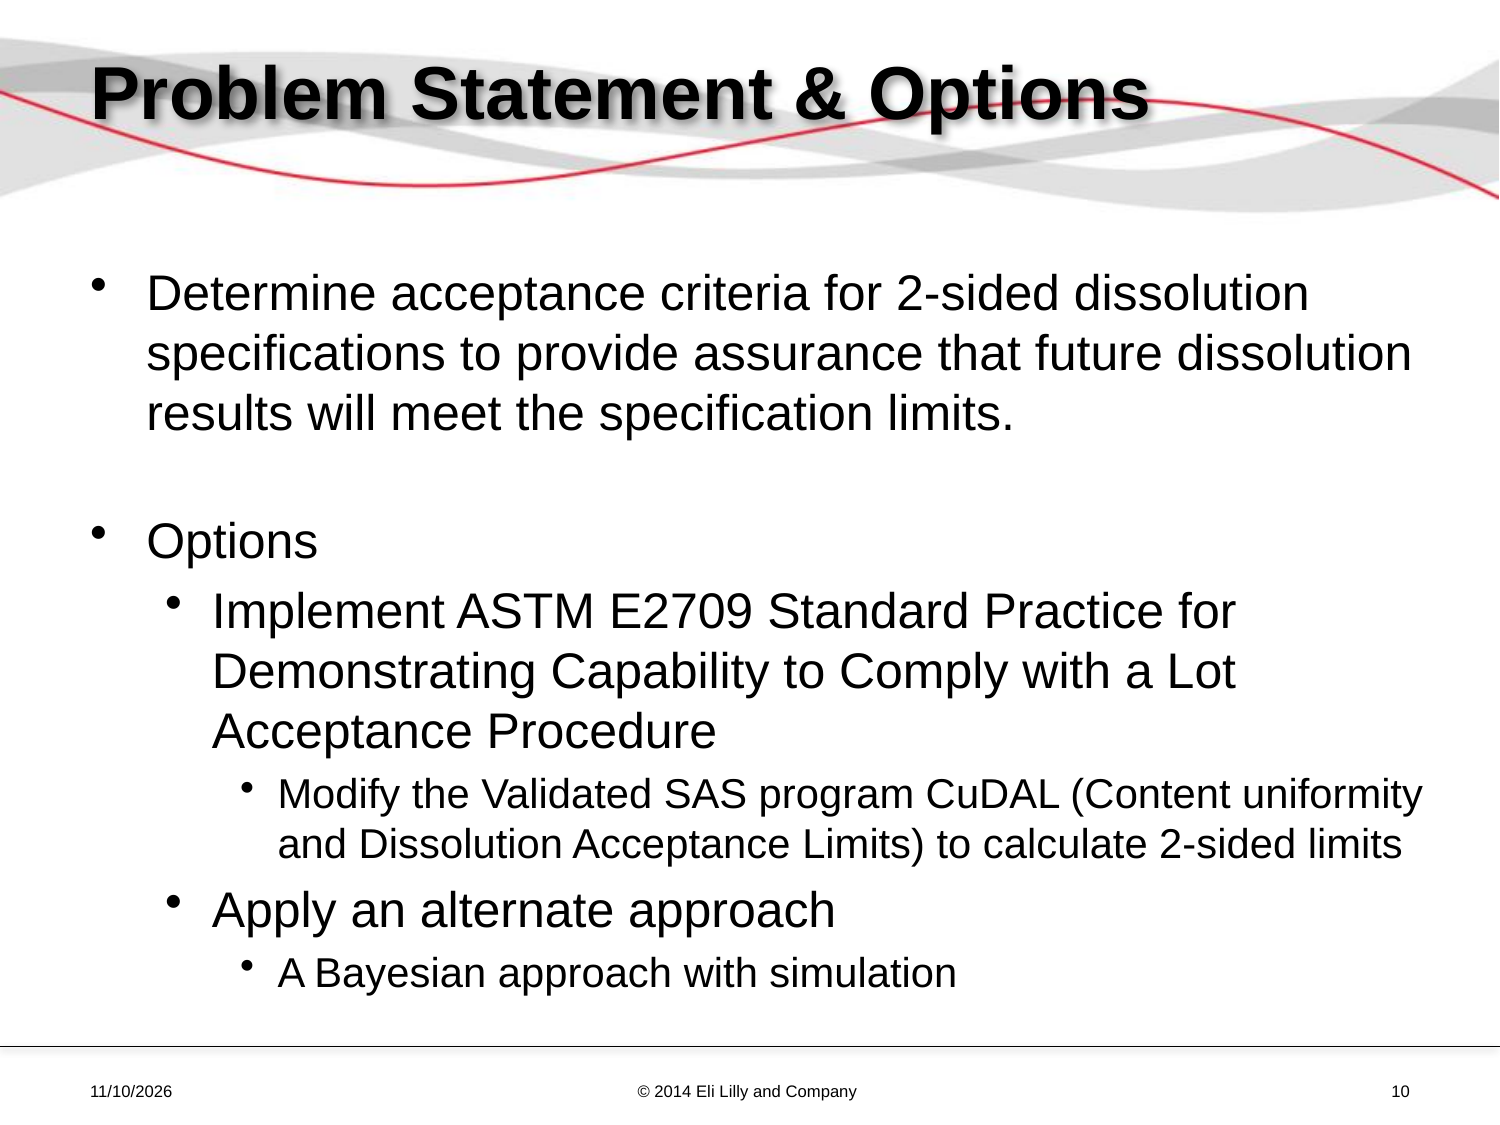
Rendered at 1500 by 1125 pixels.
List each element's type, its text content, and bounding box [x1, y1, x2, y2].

slide_number 10 [1074, 1072, 1426, 1114]
list Determine acceptance criteria for 2-sided dissolution specifications to provide assurance that future dissolution results will meet the specification limits. Options Implement ASTM E2709 Standard Practice for Demonstrating Capability to Comply with a Lot Acceptance Procedure Modify the Validated SAS program CuDAL (Content uniformity and Dissolution Acceptance Limits) to calculate 2-sided limits Apply an alternate approach A Bayesian approach with simulation [75, 253, 1470, 996]
footer © 2014 Eli Lilly and Company [512, 1072, 988, 1111]
title Problem Statement & Options [75, 0, 1425, 184]
picture [0, 0, 1499, 250]
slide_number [74, 1072, 426, 1109]
